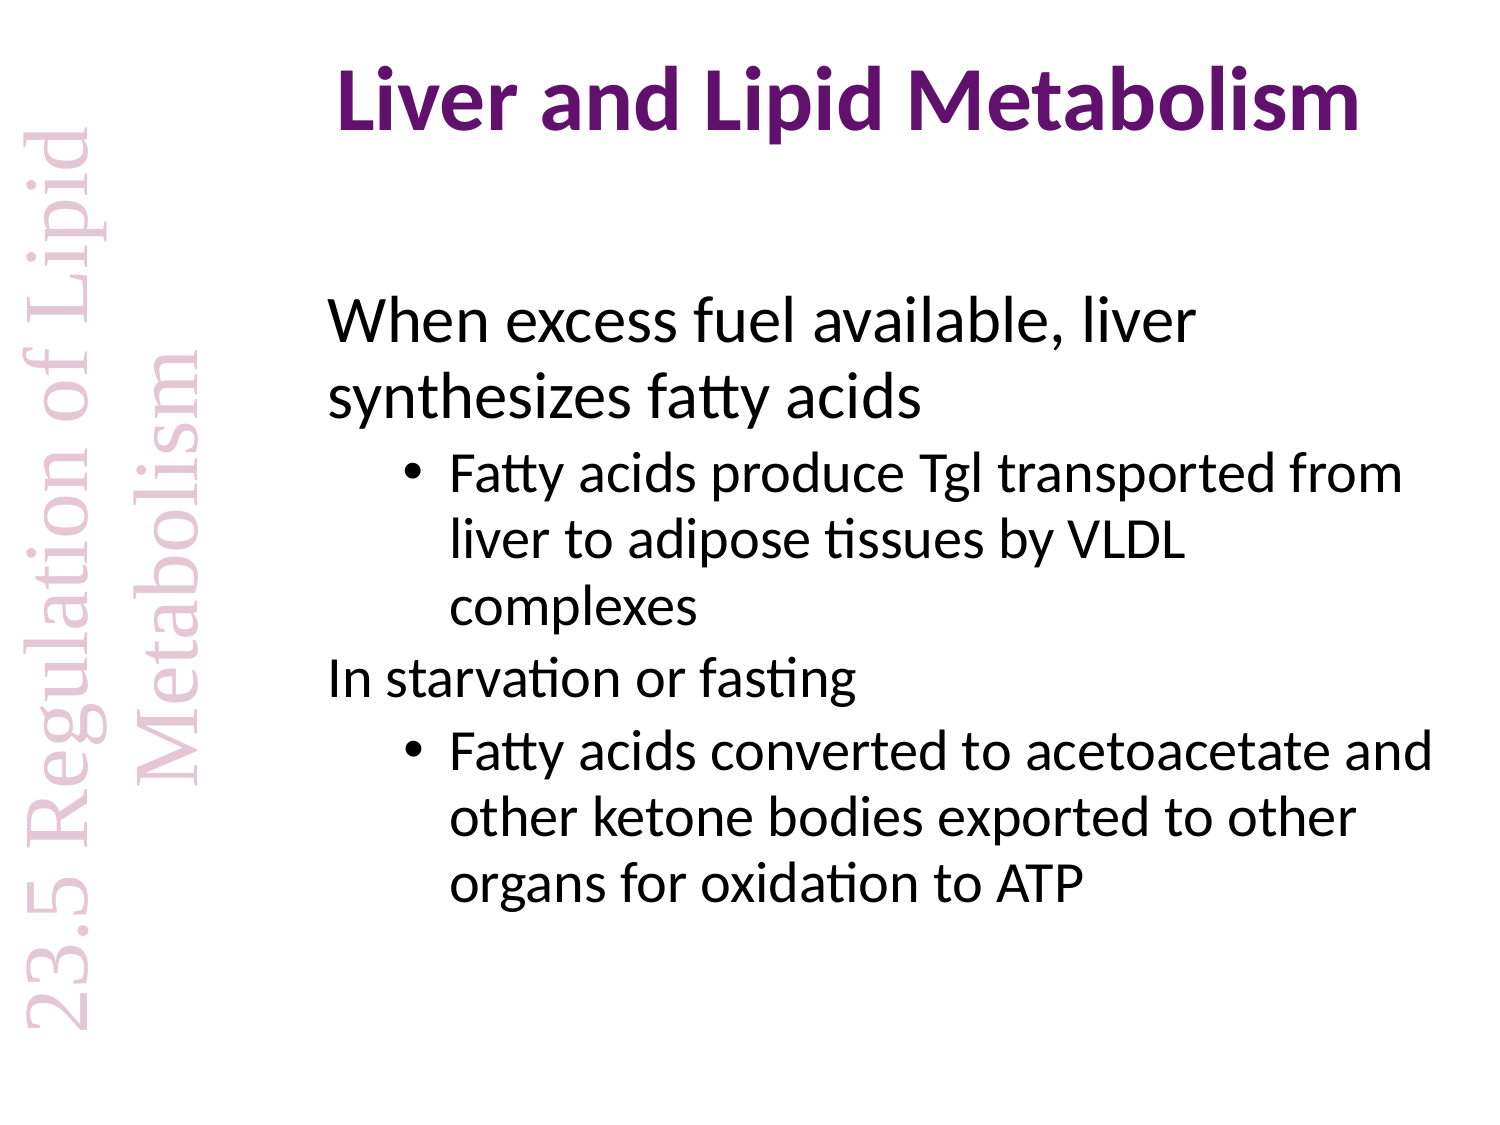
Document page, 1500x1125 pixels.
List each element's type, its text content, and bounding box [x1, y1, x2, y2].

list When excess fuel available, liver synthesizes fatty acids Fatty acids produce Tgl transported from liver to adipose tissues by VLDL complexes In starvation or fasting Fatty acids converted to acetoacetate and other ketone bodies exported to other organs for oxidation to ATP [312, 187, 1463, 1013]
text_box 23.5 Regulation of Lipid Metabolism [24, 0, 188, 1125]
title Liver and Lipid Metabolism [249, 0, 1450, 188]
